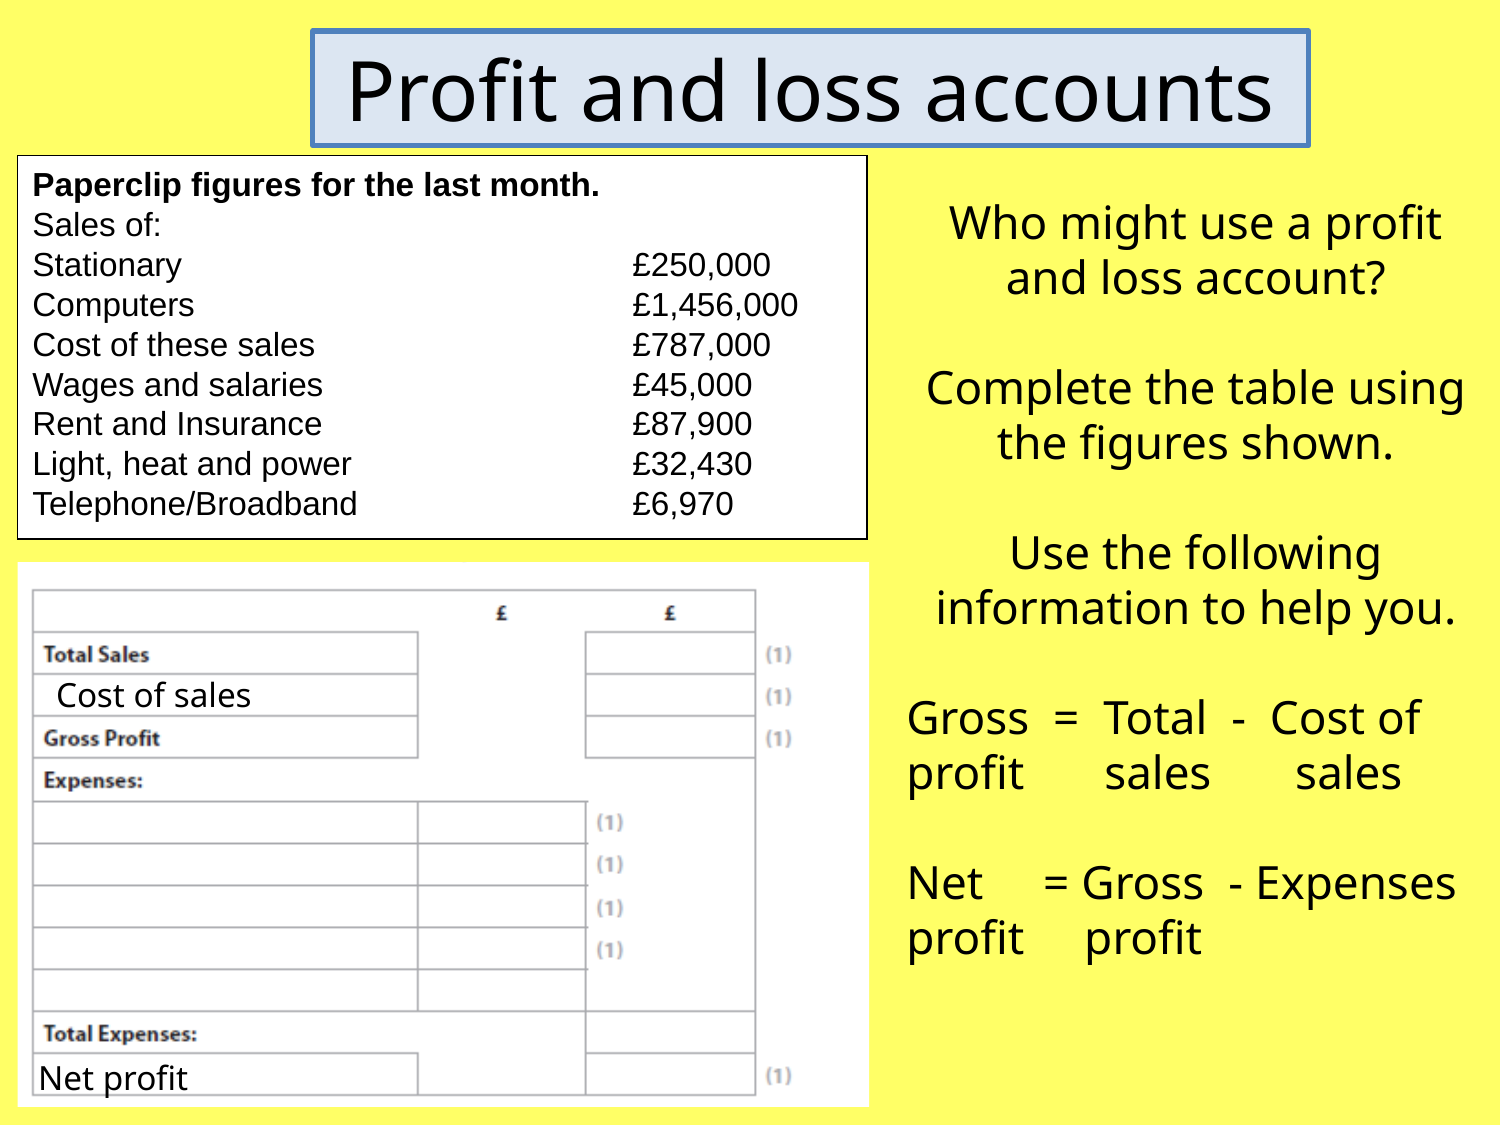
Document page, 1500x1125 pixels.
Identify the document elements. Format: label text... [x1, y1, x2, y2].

text_box Who might use a profit and loss account? Complete the table using the figures shown. Use the following information to help you. Gross = Total - Cost of profit sales sales Net = Gross - Expenses profit profit [891, 186, 1500, 971]
text_box Paperclip figures for the last month. Sales of: Stationary £250,000 Computers £1,456,000 Cost of these sales £787,000 Wages and salaries £45,000 Rent and Insurance £87,900 Light, heat and power £32,430 Telephone/Broadband £6,970 [17, 155, 867, 539]
picture [17, 562, 870, 1107]
text_box Profit and loss accounts [312, 30, 1309, 146]
